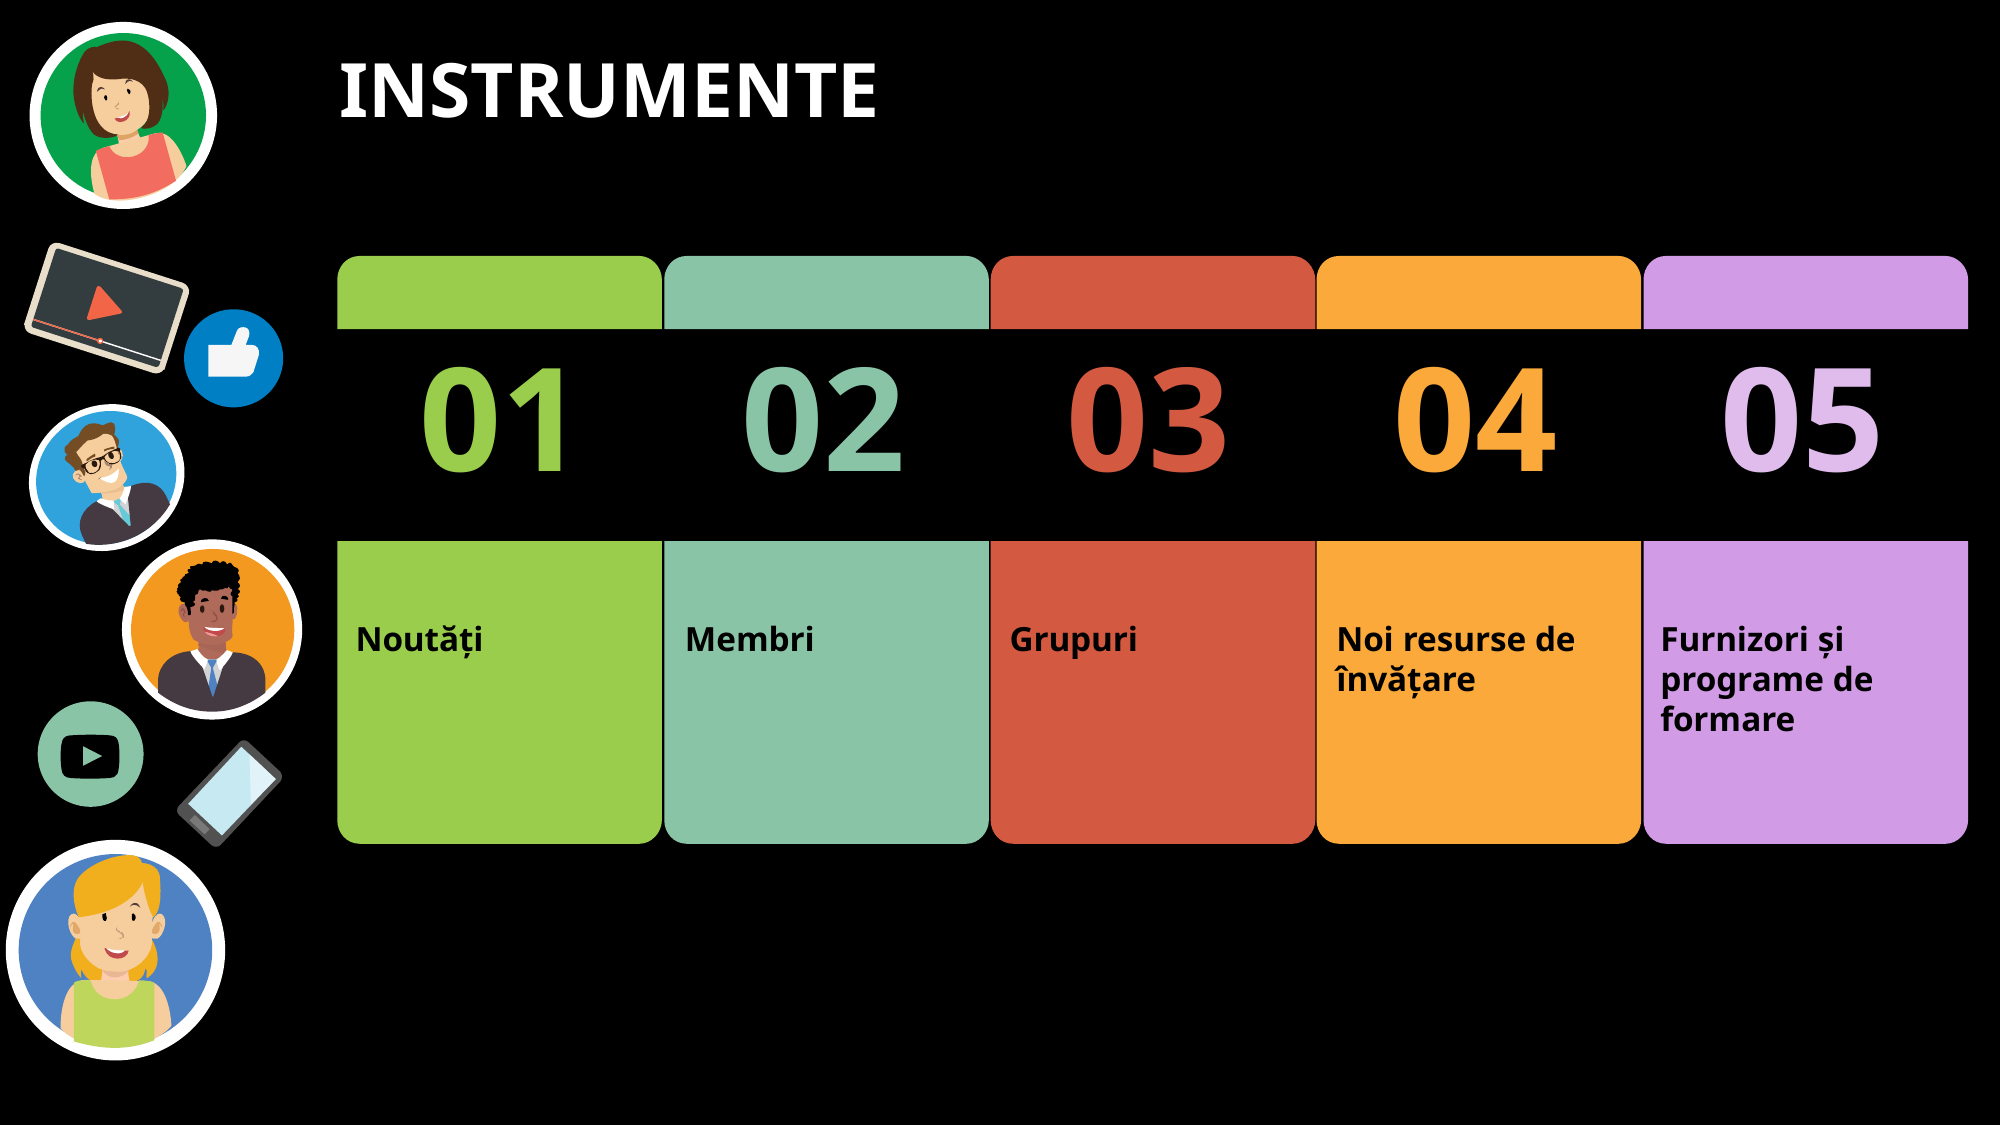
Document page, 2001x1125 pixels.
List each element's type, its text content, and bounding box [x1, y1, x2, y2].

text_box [663, 255, 990, 845]
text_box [1643, 255, 1969, 845]
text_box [990, 255, 1316, 845]
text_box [336, 255, 663, 845]
text_box Instrumente [324, 45, 1675, 197]
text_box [1316, 255, 1642, 845]
